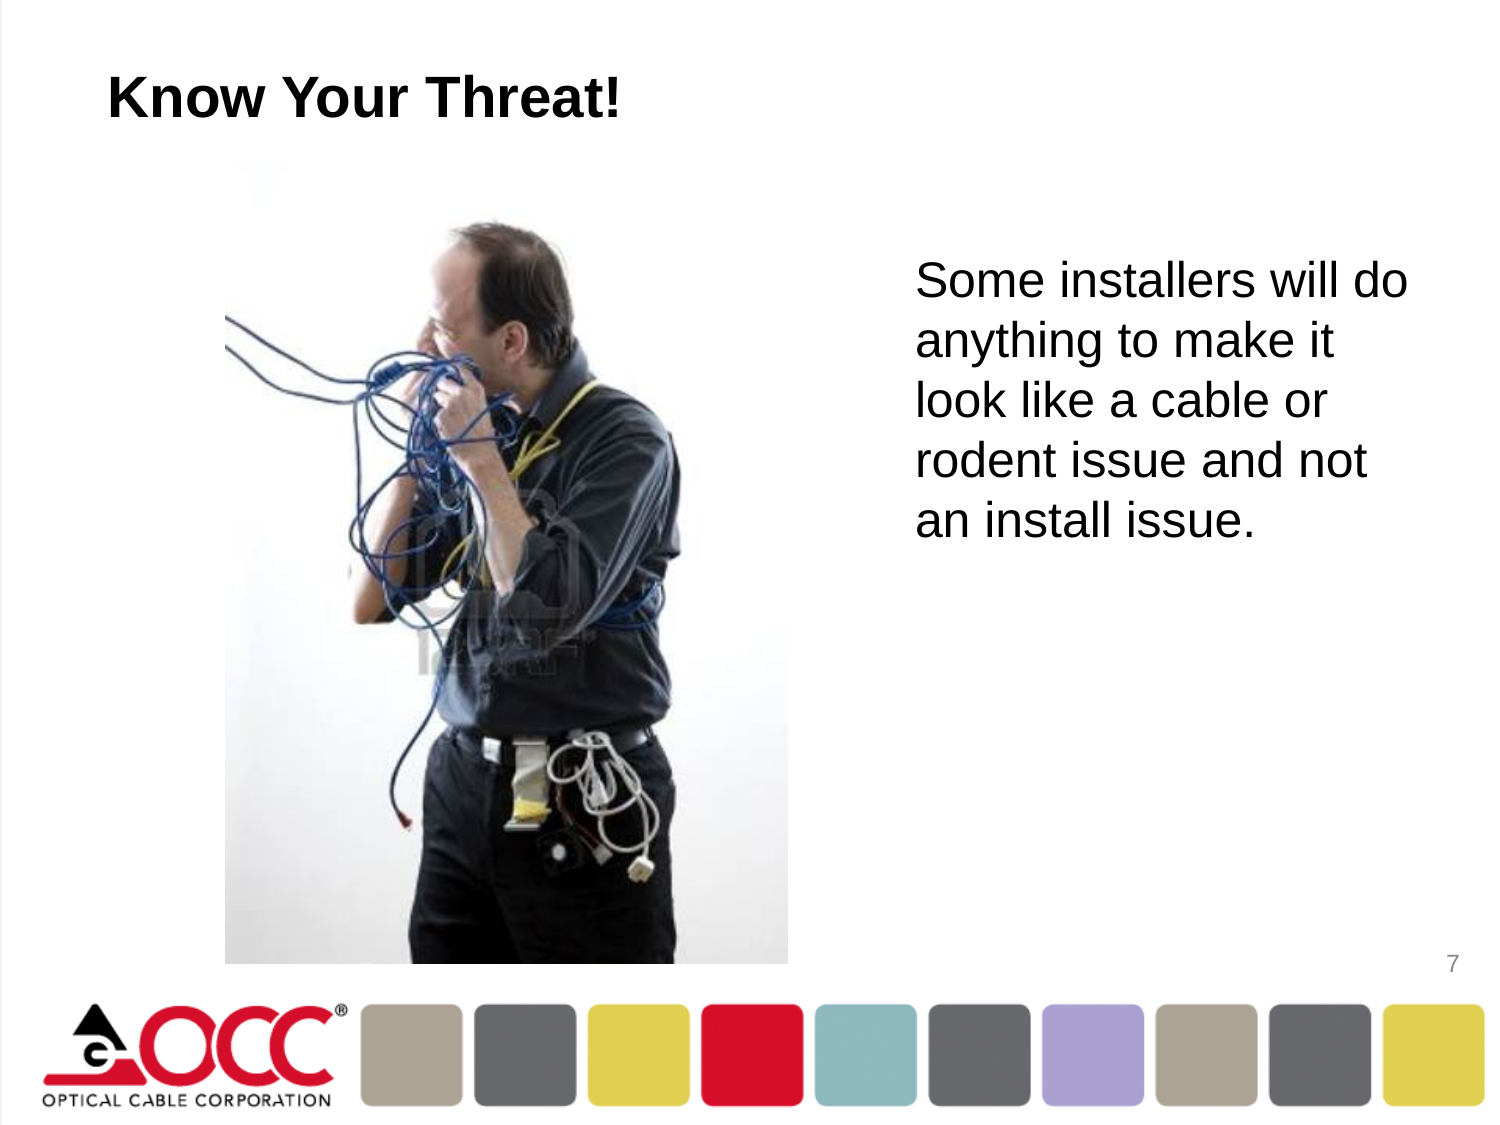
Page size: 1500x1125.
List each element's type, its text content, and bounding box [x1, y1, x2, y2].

list Some installers will do anything to make it look like a cable or rodent issue and not an install issue. [900, 239, 1443, 600]
picture [0, 0, 1500, 1125]
title Know Your Threat! [92, 51, 1443, 138]
slide_number 7 [1125, 932, 1475, 993]
